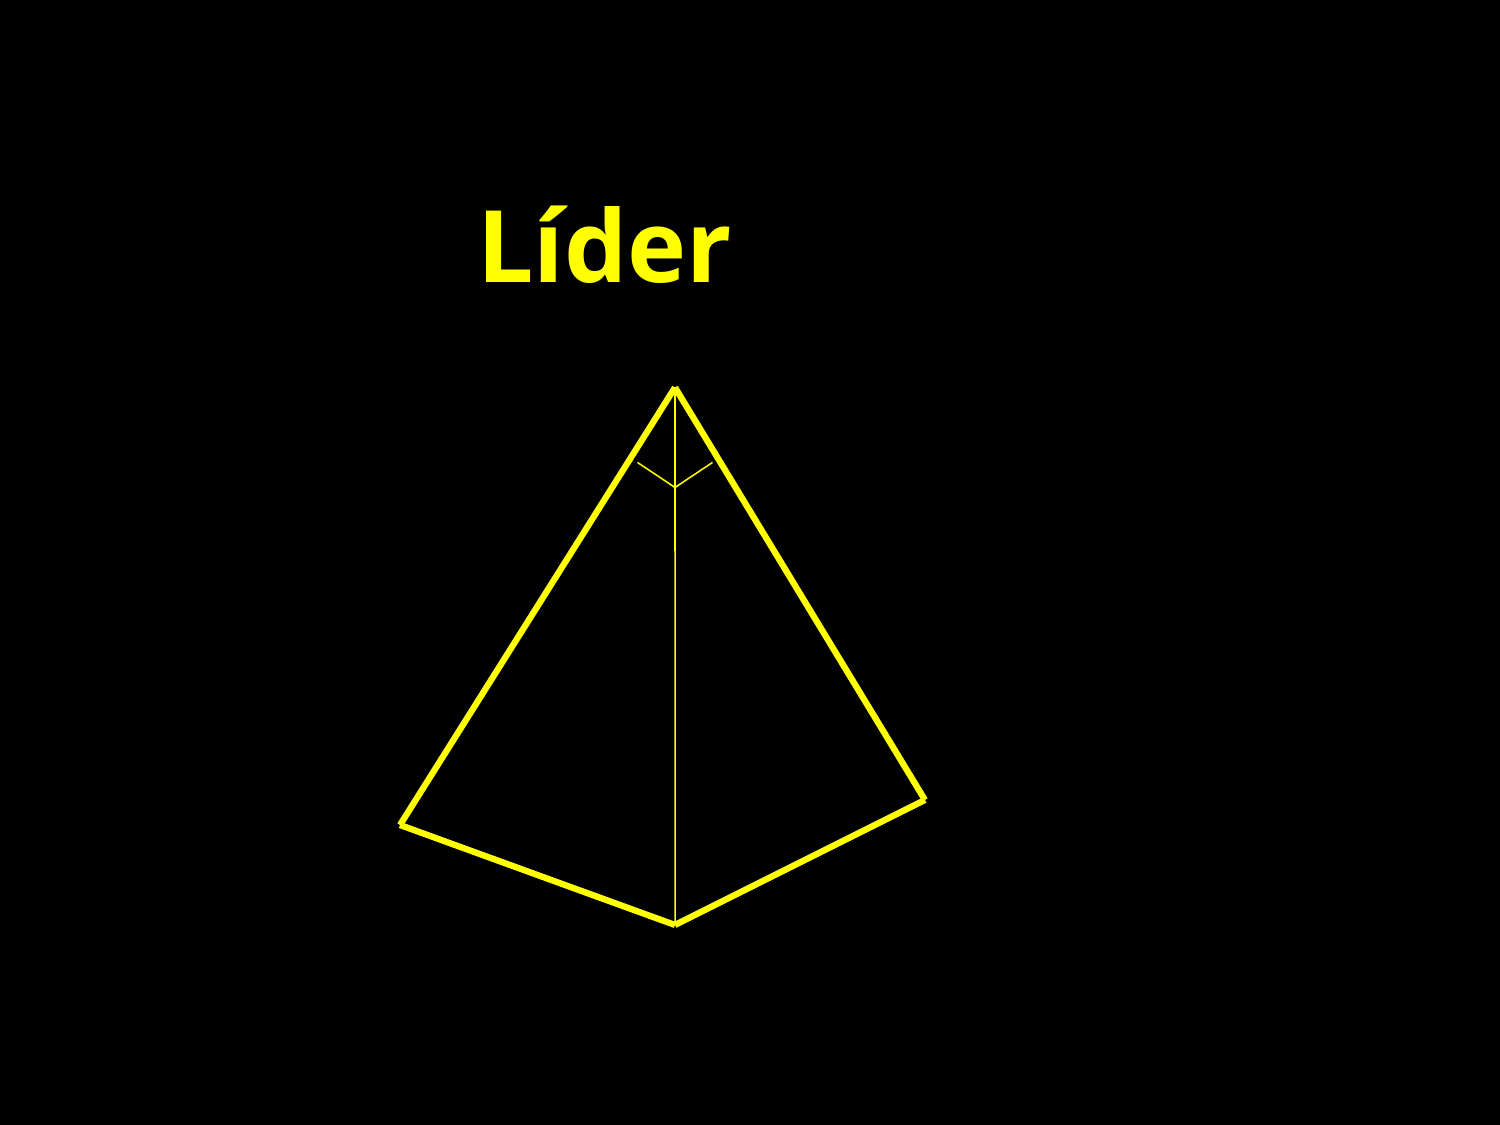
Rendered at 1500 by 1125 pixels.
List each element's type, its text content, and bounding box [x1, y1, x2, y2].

text_box Líder [462, 174, 1071, 310]
